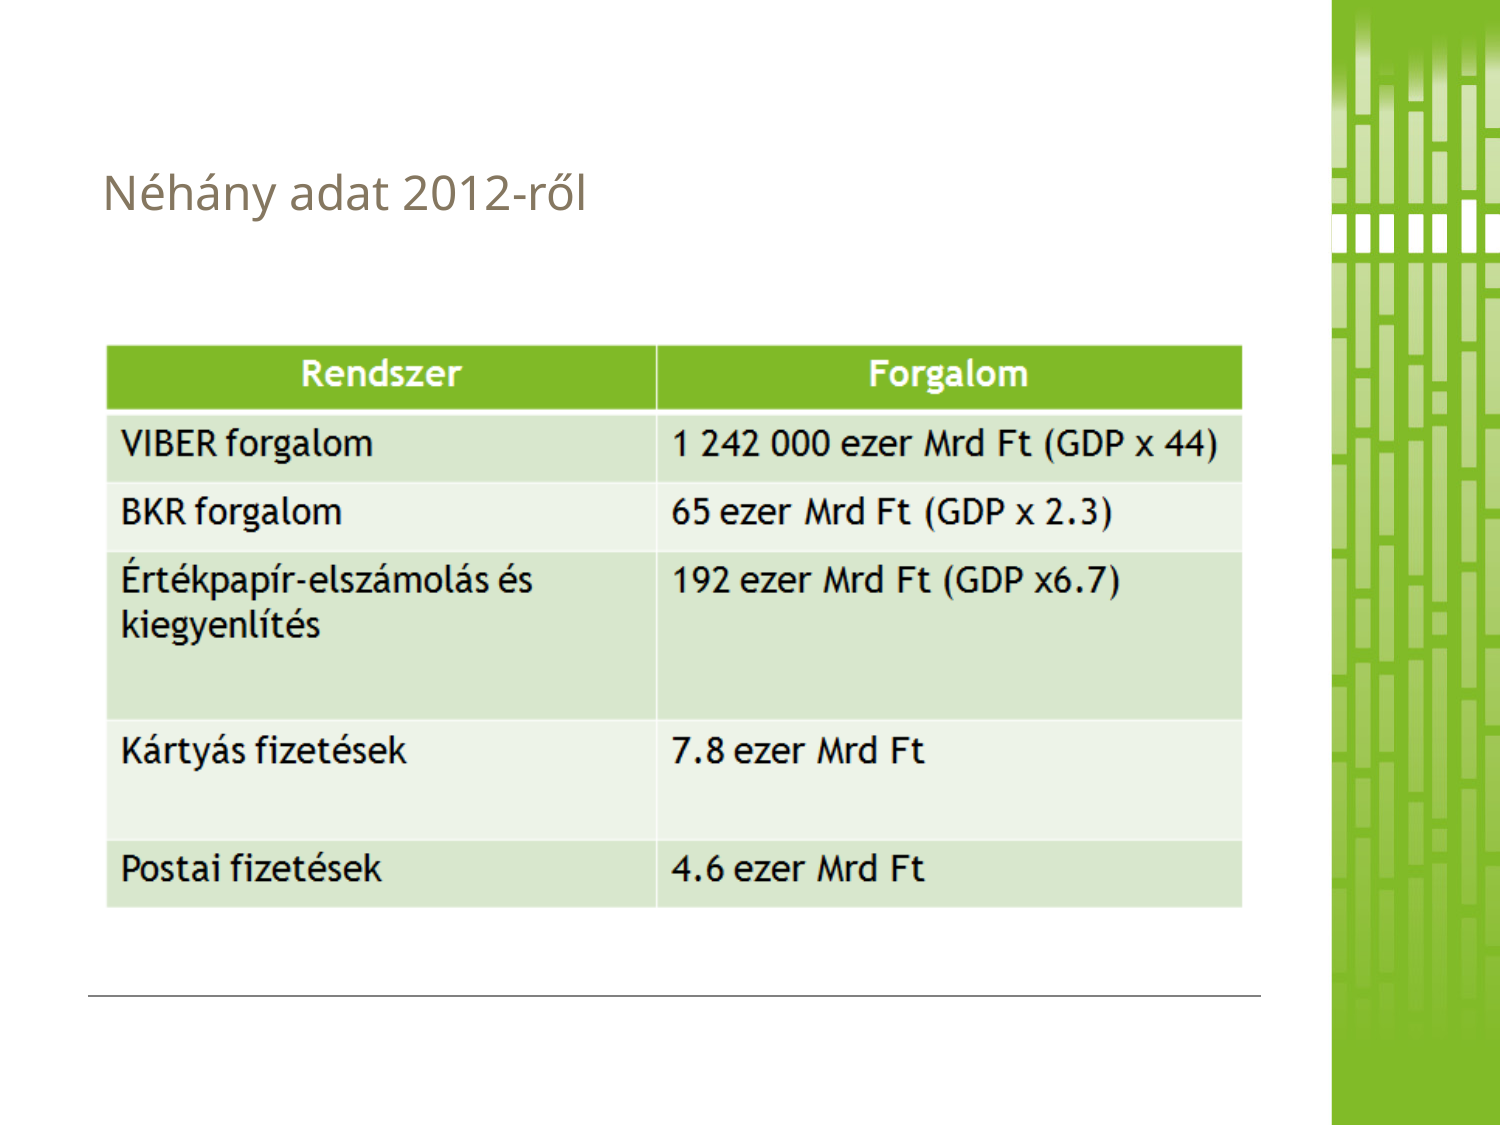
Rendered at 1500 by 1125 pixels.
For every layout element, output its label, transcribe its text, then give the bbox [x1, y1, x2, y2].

title Néhány adat 2012-ről [87, 149, 1261, 233]
picture [0, 0, 1500, 1125]
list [87, 325, 1262, 925]
